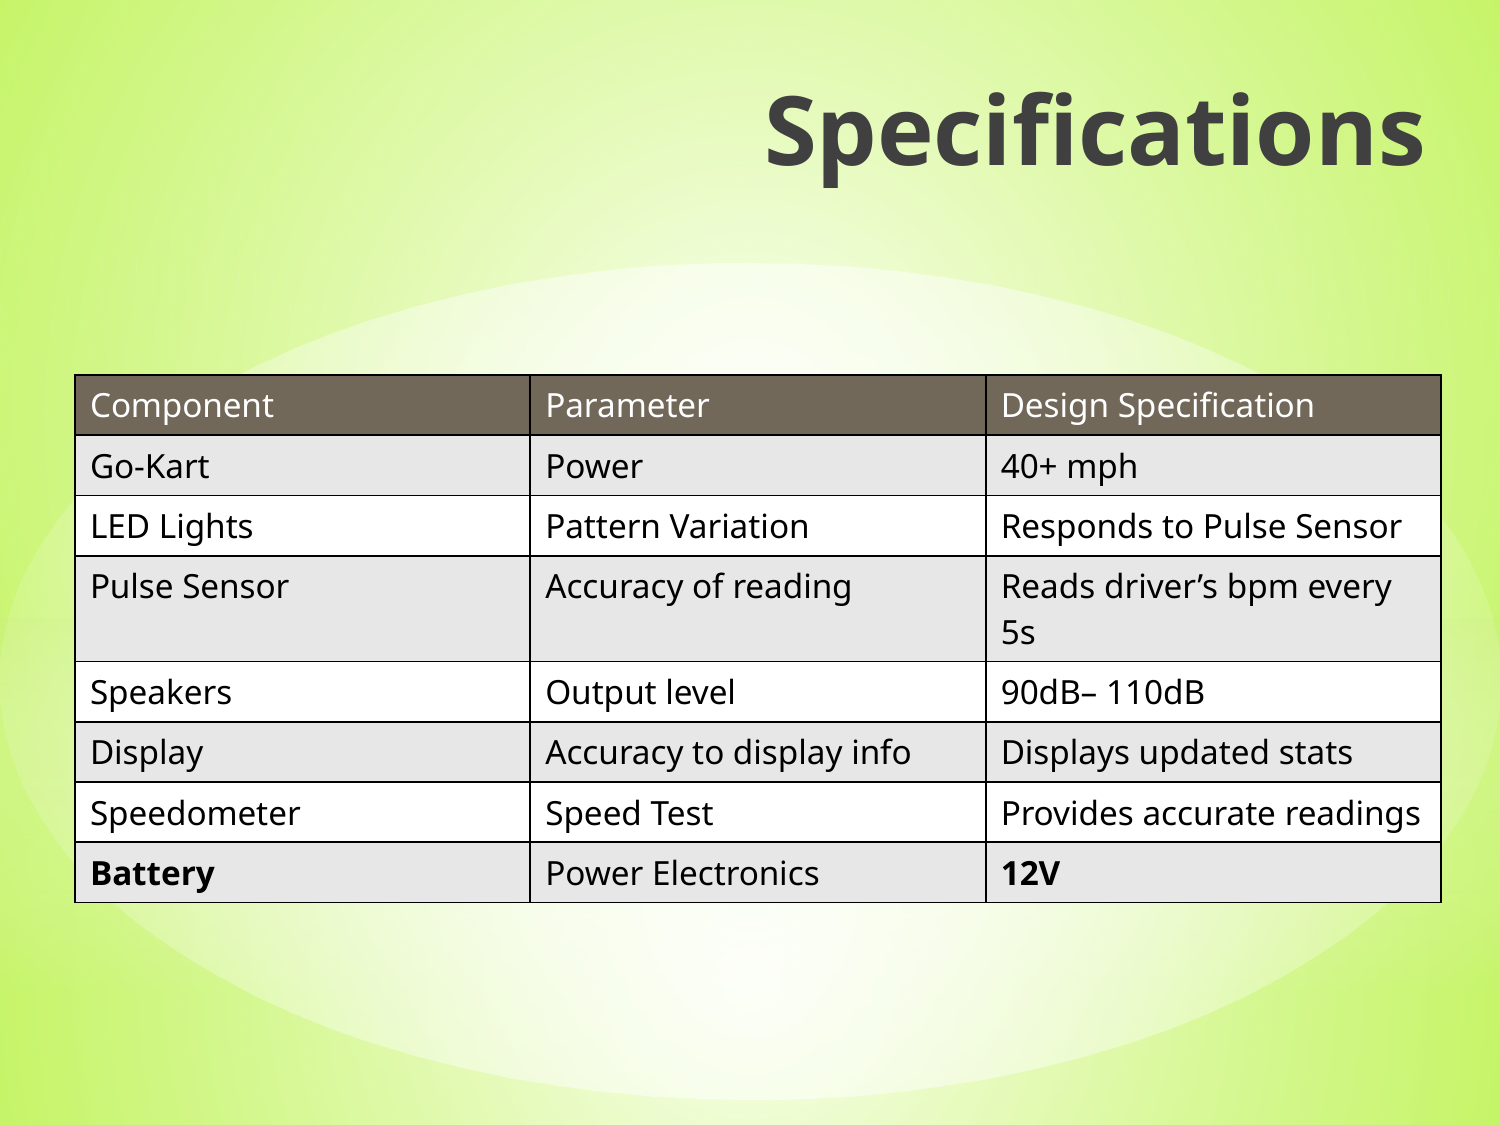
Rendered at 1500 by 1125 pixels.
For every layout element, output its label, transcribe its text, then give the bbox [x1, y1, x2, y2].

table_cell 40+ mph [987, 436, 1440, 495]
table_cell Pulse Sensor [76, 557, 529, 661]
table_cell 12V [987, 843, 1440, 902]
table_cell Reads driver’s bpm every 5s [987, 557, 1440, 661]
table_cell Displays updated stats [987, 723, 1440, 781]
table_cell Display [76, 723, 529, 781]
table_header Component [76, 376, 529, 434]
table_cell Provides accurate readings [987, 783, 1440, 841]
table_cell Power [531, 436, 985, 495]
table_cell Go-Kart [76, 436, 529, 495]
table_cell Speed Test [531, 783, 985, 841]
table_header Parameter [531, 376, 985, 434]
table_cell Responds to Pulse Sensor [987, 496, 1440, 555]
table_header Design Specification [987, 376, 1440, 434]
table_cell Speakers [76, 662, 529, 721]
table_cell 90dB– 110dB [987, 662, 1440, 721]
table_cell Speedometer [76, 783, 529, 841]
table_cell Accuracy of reading [531, 557, 985, 661]
table_cell Pattern Variation [531, 496, 985, 555]
table_cell Output level [531, 662, 985, 721]
table_cell Power Electronics [531, 843, 985, 902]
text_box Specifications [462, 62, 1442, 204]
table_cell LED Lights [76, 496, 529, 555]
table_cell Accuracy to display info [531, 723, 985, 781]
table_cell Battery [76, 843, 529, 902]
